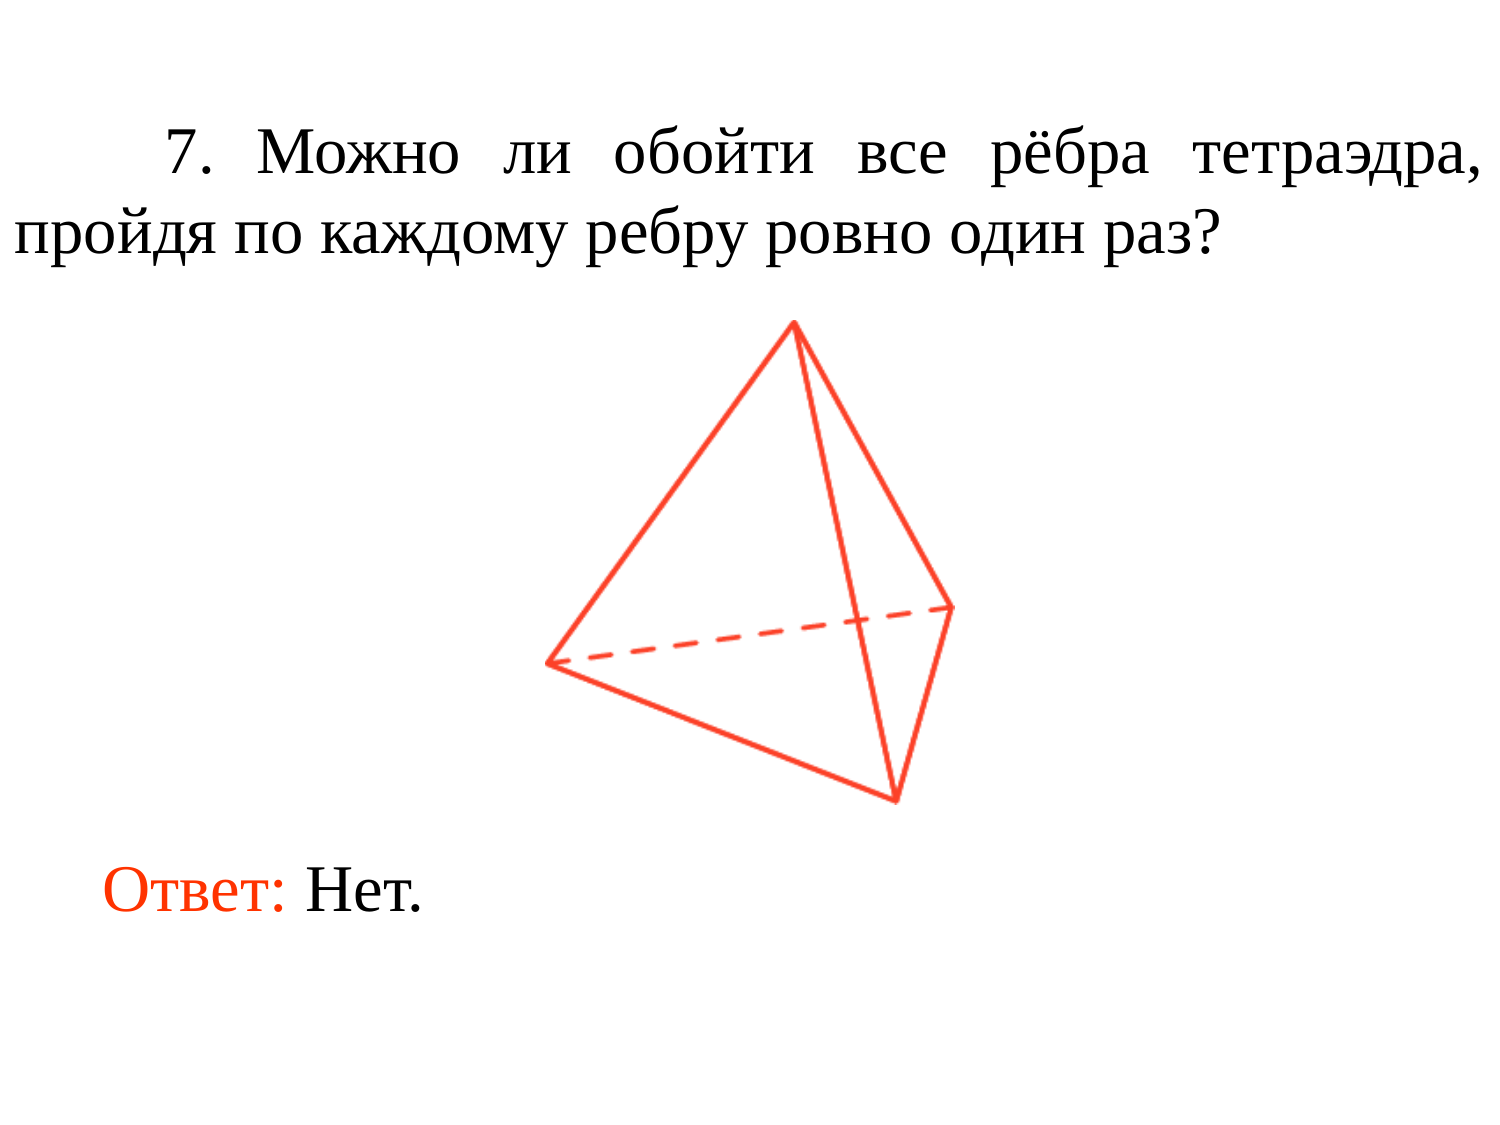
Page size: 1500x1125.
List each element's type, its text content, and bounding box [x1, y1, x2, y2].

text_box Ответ: Нет. [87, 837, 913, 933]
picture [545, 320, 955, 806]
text_box 7. Можно ли обойти все рёбра тетраэдра, пройдя по каждому ребру ровно один раз? [0, 99, 1500, 275]
